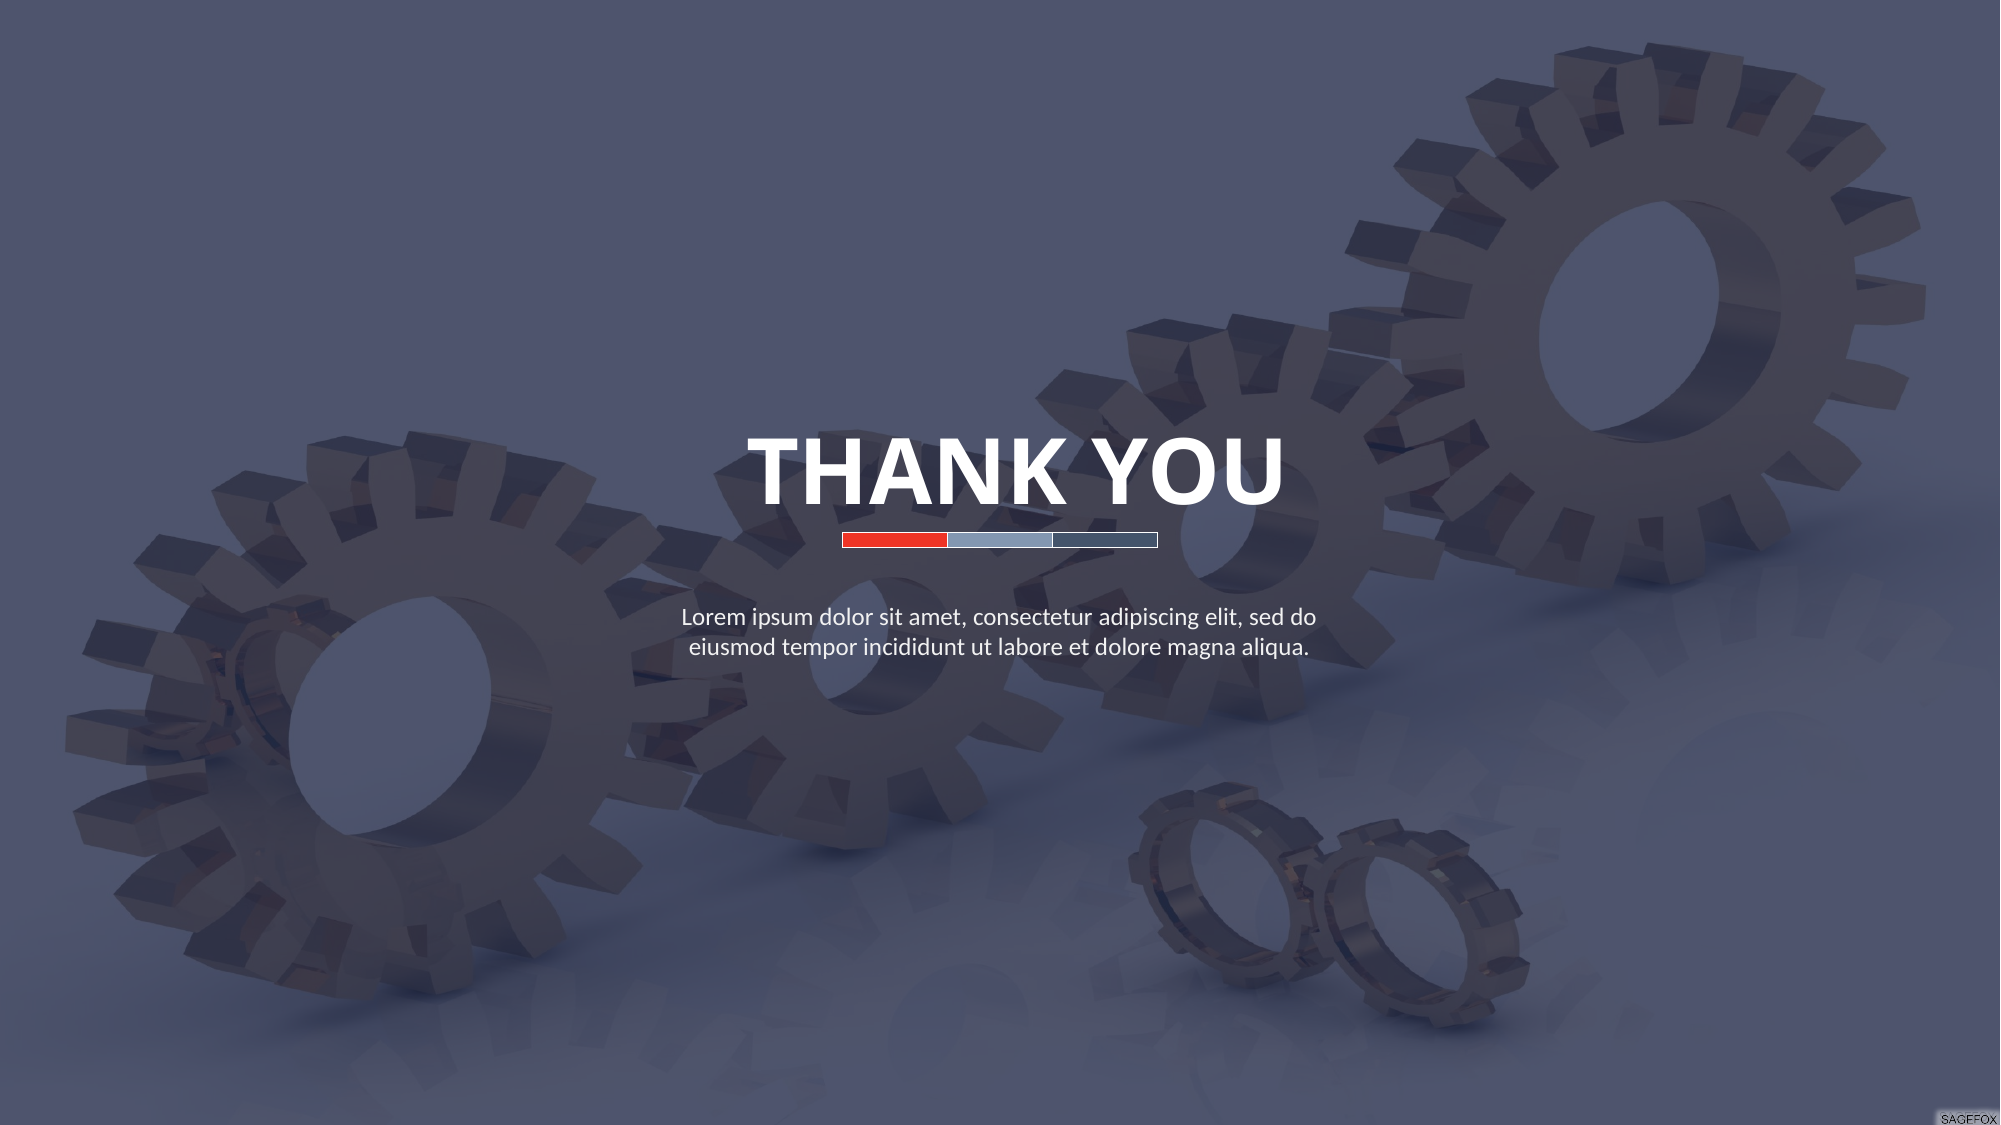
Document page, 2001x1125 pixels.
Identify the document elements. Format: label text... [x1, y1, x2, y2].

text_box THANK YOU [565, 405, 1470, 531]
text_box Lorem ipsum dolor sit amet, consectetur adipiscing elit, sed do eiusmod tempor incididunt ut labore et dolore magna aliqua. [660, 593, 1340, 668]
picture [1938, 1114, 1999, 1125]
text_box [842, 532, 1158, 548]
